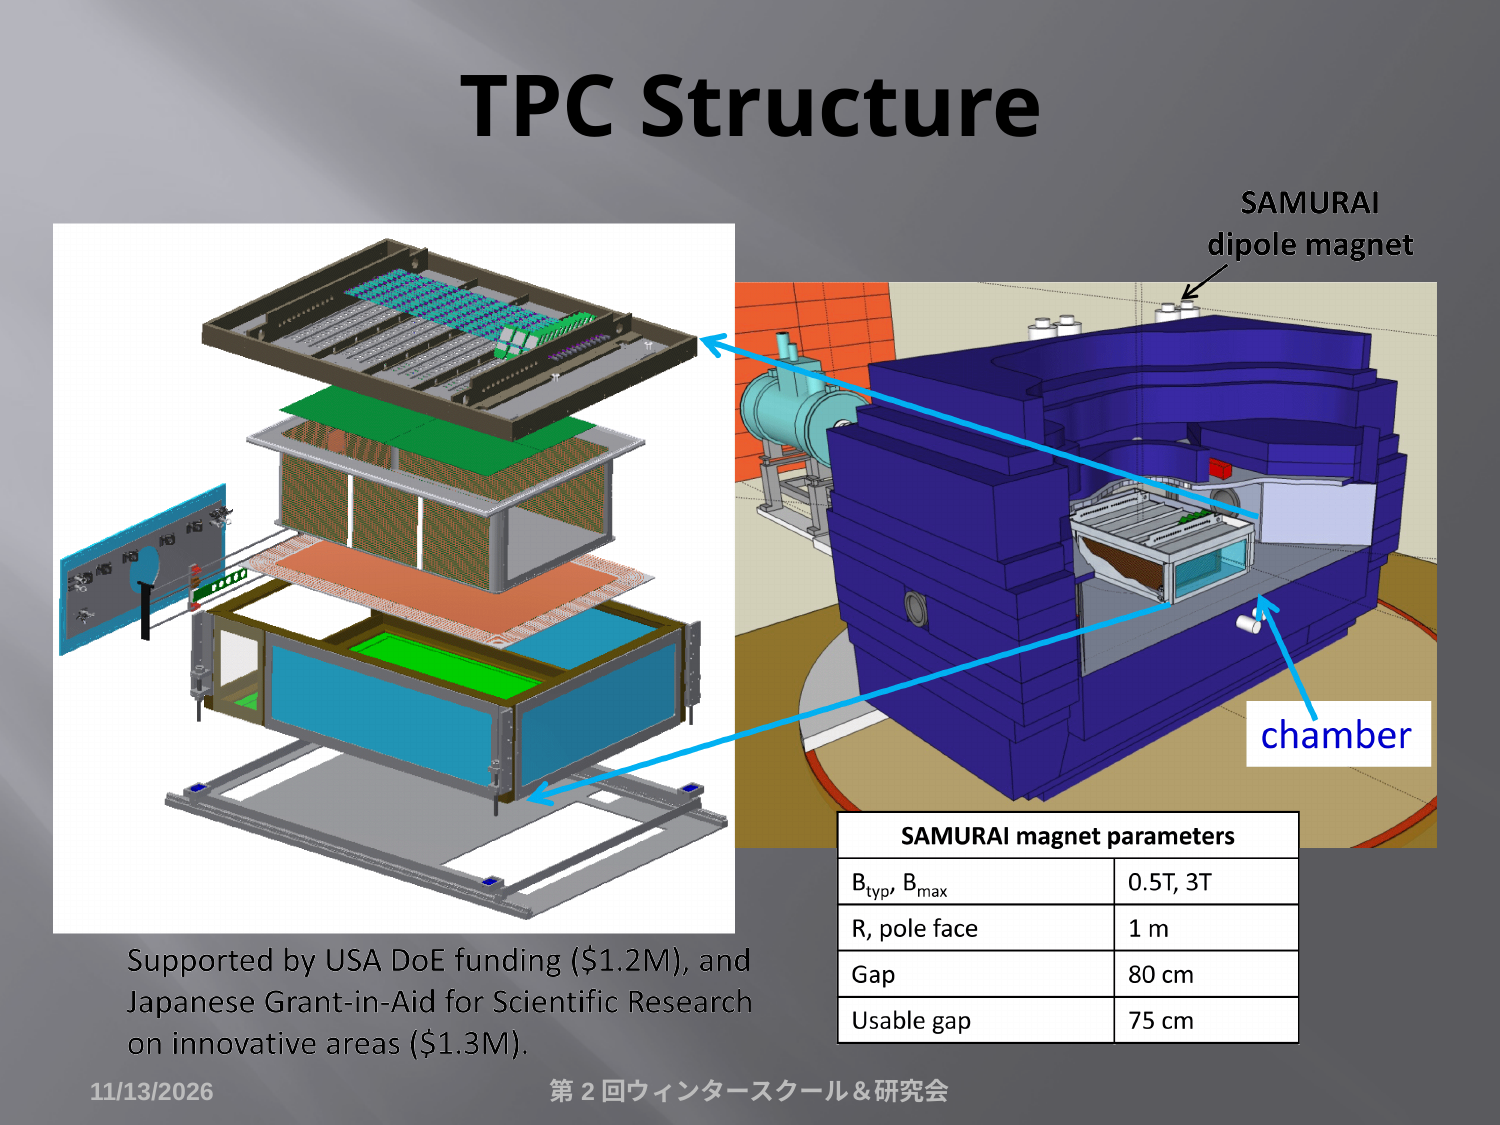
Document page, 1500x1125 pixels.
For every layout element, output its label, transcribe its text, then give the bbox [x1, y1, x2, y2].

title TPC Structure [76, 30, 1427, 173]
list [52, 190, 1438, 1071]
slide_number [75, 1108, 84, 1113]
